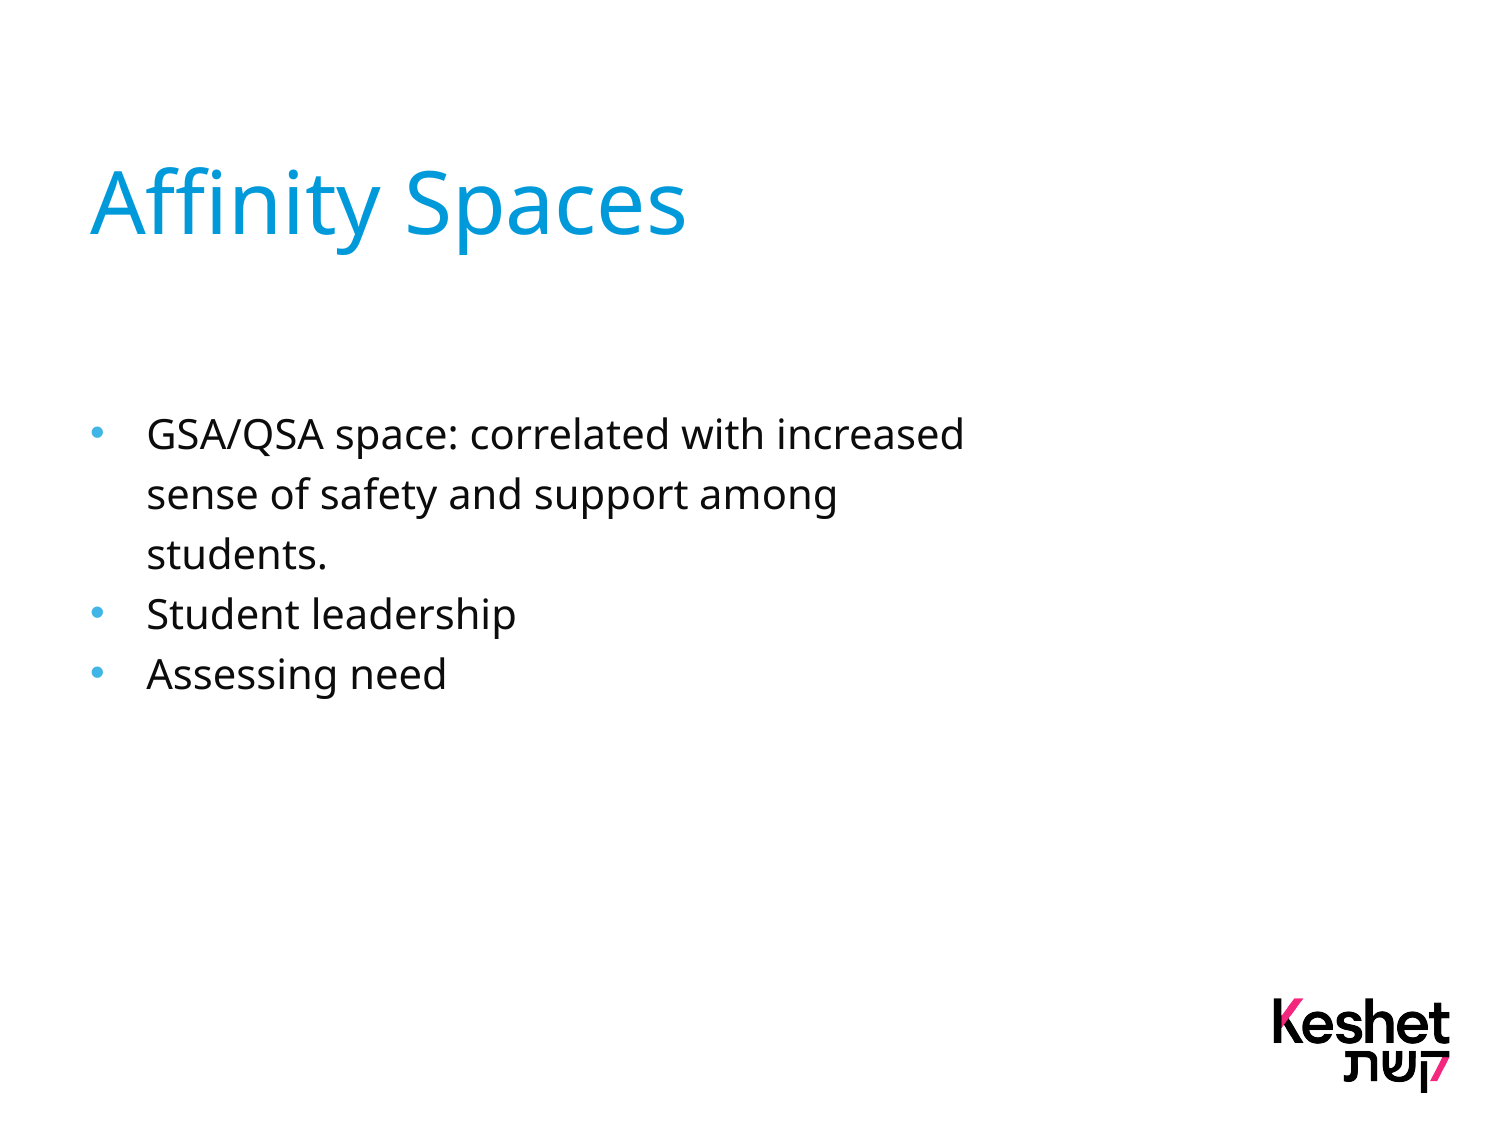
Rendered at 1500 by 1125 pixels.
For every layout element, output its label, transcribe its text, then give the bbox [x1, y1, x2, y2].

picture [1213, 952, 1500, 1125]
list GSA/QSA space: correlated with increased sense of safety and support among students. Student leadership Assessing need [75, 389, 1047, 1019]
title Affinity Spaces [75, 151, 1316, 390]
